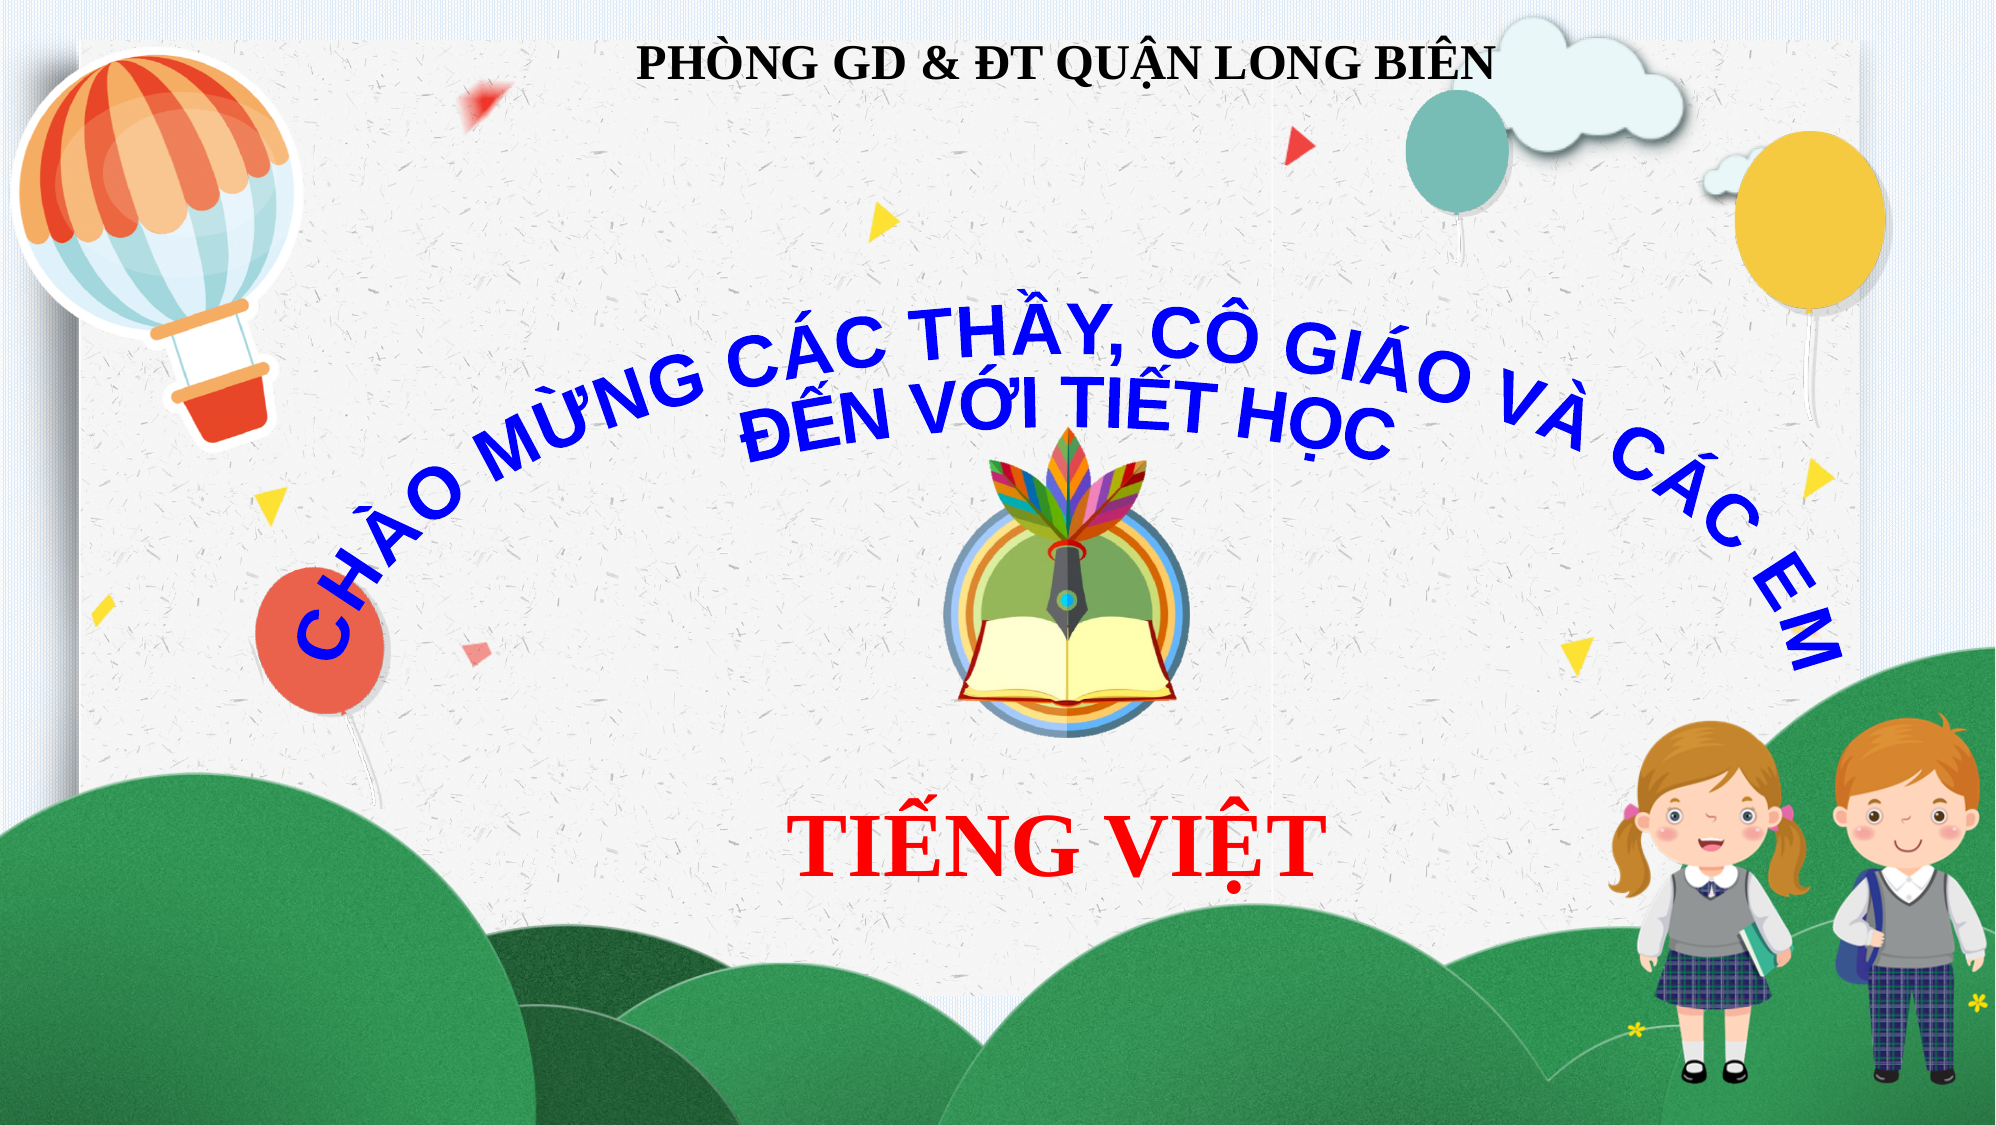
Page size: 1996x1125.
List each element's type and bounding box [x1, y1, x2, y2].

text_box [0, 0, 1904, 635]
picture [0, 426, 1996, 1125]
picture [1324, 0, 1898, 434]
picture [0, 26, 371, 469]
